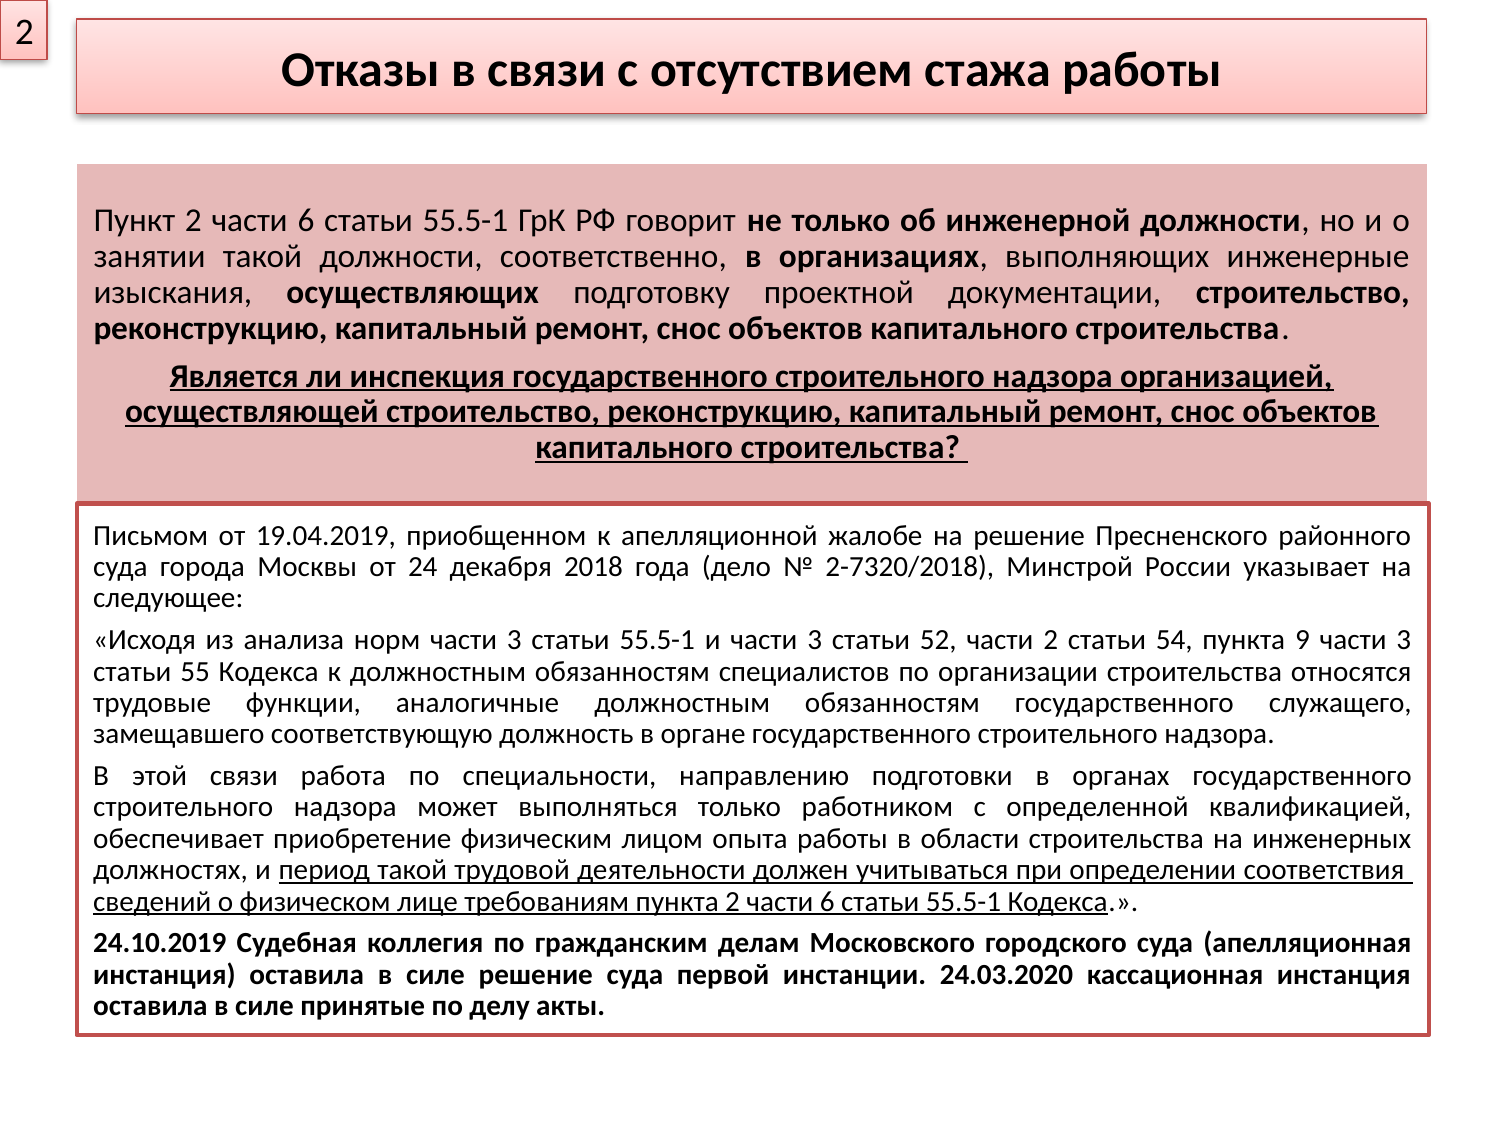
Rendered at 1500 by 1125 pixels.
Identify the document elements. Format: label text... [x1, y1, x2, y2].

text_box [74, 161, 1429, 551]
text_box 2 [0, 0, 48, 60]
text_box Отказы в связи с отсутствием стажа работы [76, 18, 1427, 114]
text_box Письмом от 19.04.2019, приобщенном к апелляционной жалобе на решение Пресненского районного суда города Москвы от 24 декабря 2018 года (дело № 2-7320/2018), Минстрой России указывает на следующее: «Исходя из анализа норм части 3 статьи 55.5-1 и части 3 статьи 52, части 2 статьи 54, пункта 9 части 3 статьи 55 Кодекса к должностным обязанностям специалистов по организации строительства относятся трудовые функции, аналогичные должностным обязанностям государственного служащего, замещавшего соответствующую должность в органе государственного строительного надзора. В этой связи работа по специальности, направлению подготовки в органах государственного строительного надзора может выполняться только работником с определенной квалификацией, обеспечивает приобретение физическим лицом опыта работы в области строительства на инженерных должностях, и период такой трудовой деятельности должен учитываться при определении соответствия сведений о физическом лице требованиям пункта 2 части 6 статьи 55.5-1 Кодекса.». 24.10.2019 Судебная коллегия по гражданским делам Московского городского суда (апелляционная инстанция) оставила в силе решение суда первой инстанции. 24.03.2020 кассационная инстанция оставила в силе принятые по делу акты. [75, 556, 1431, 1037]
